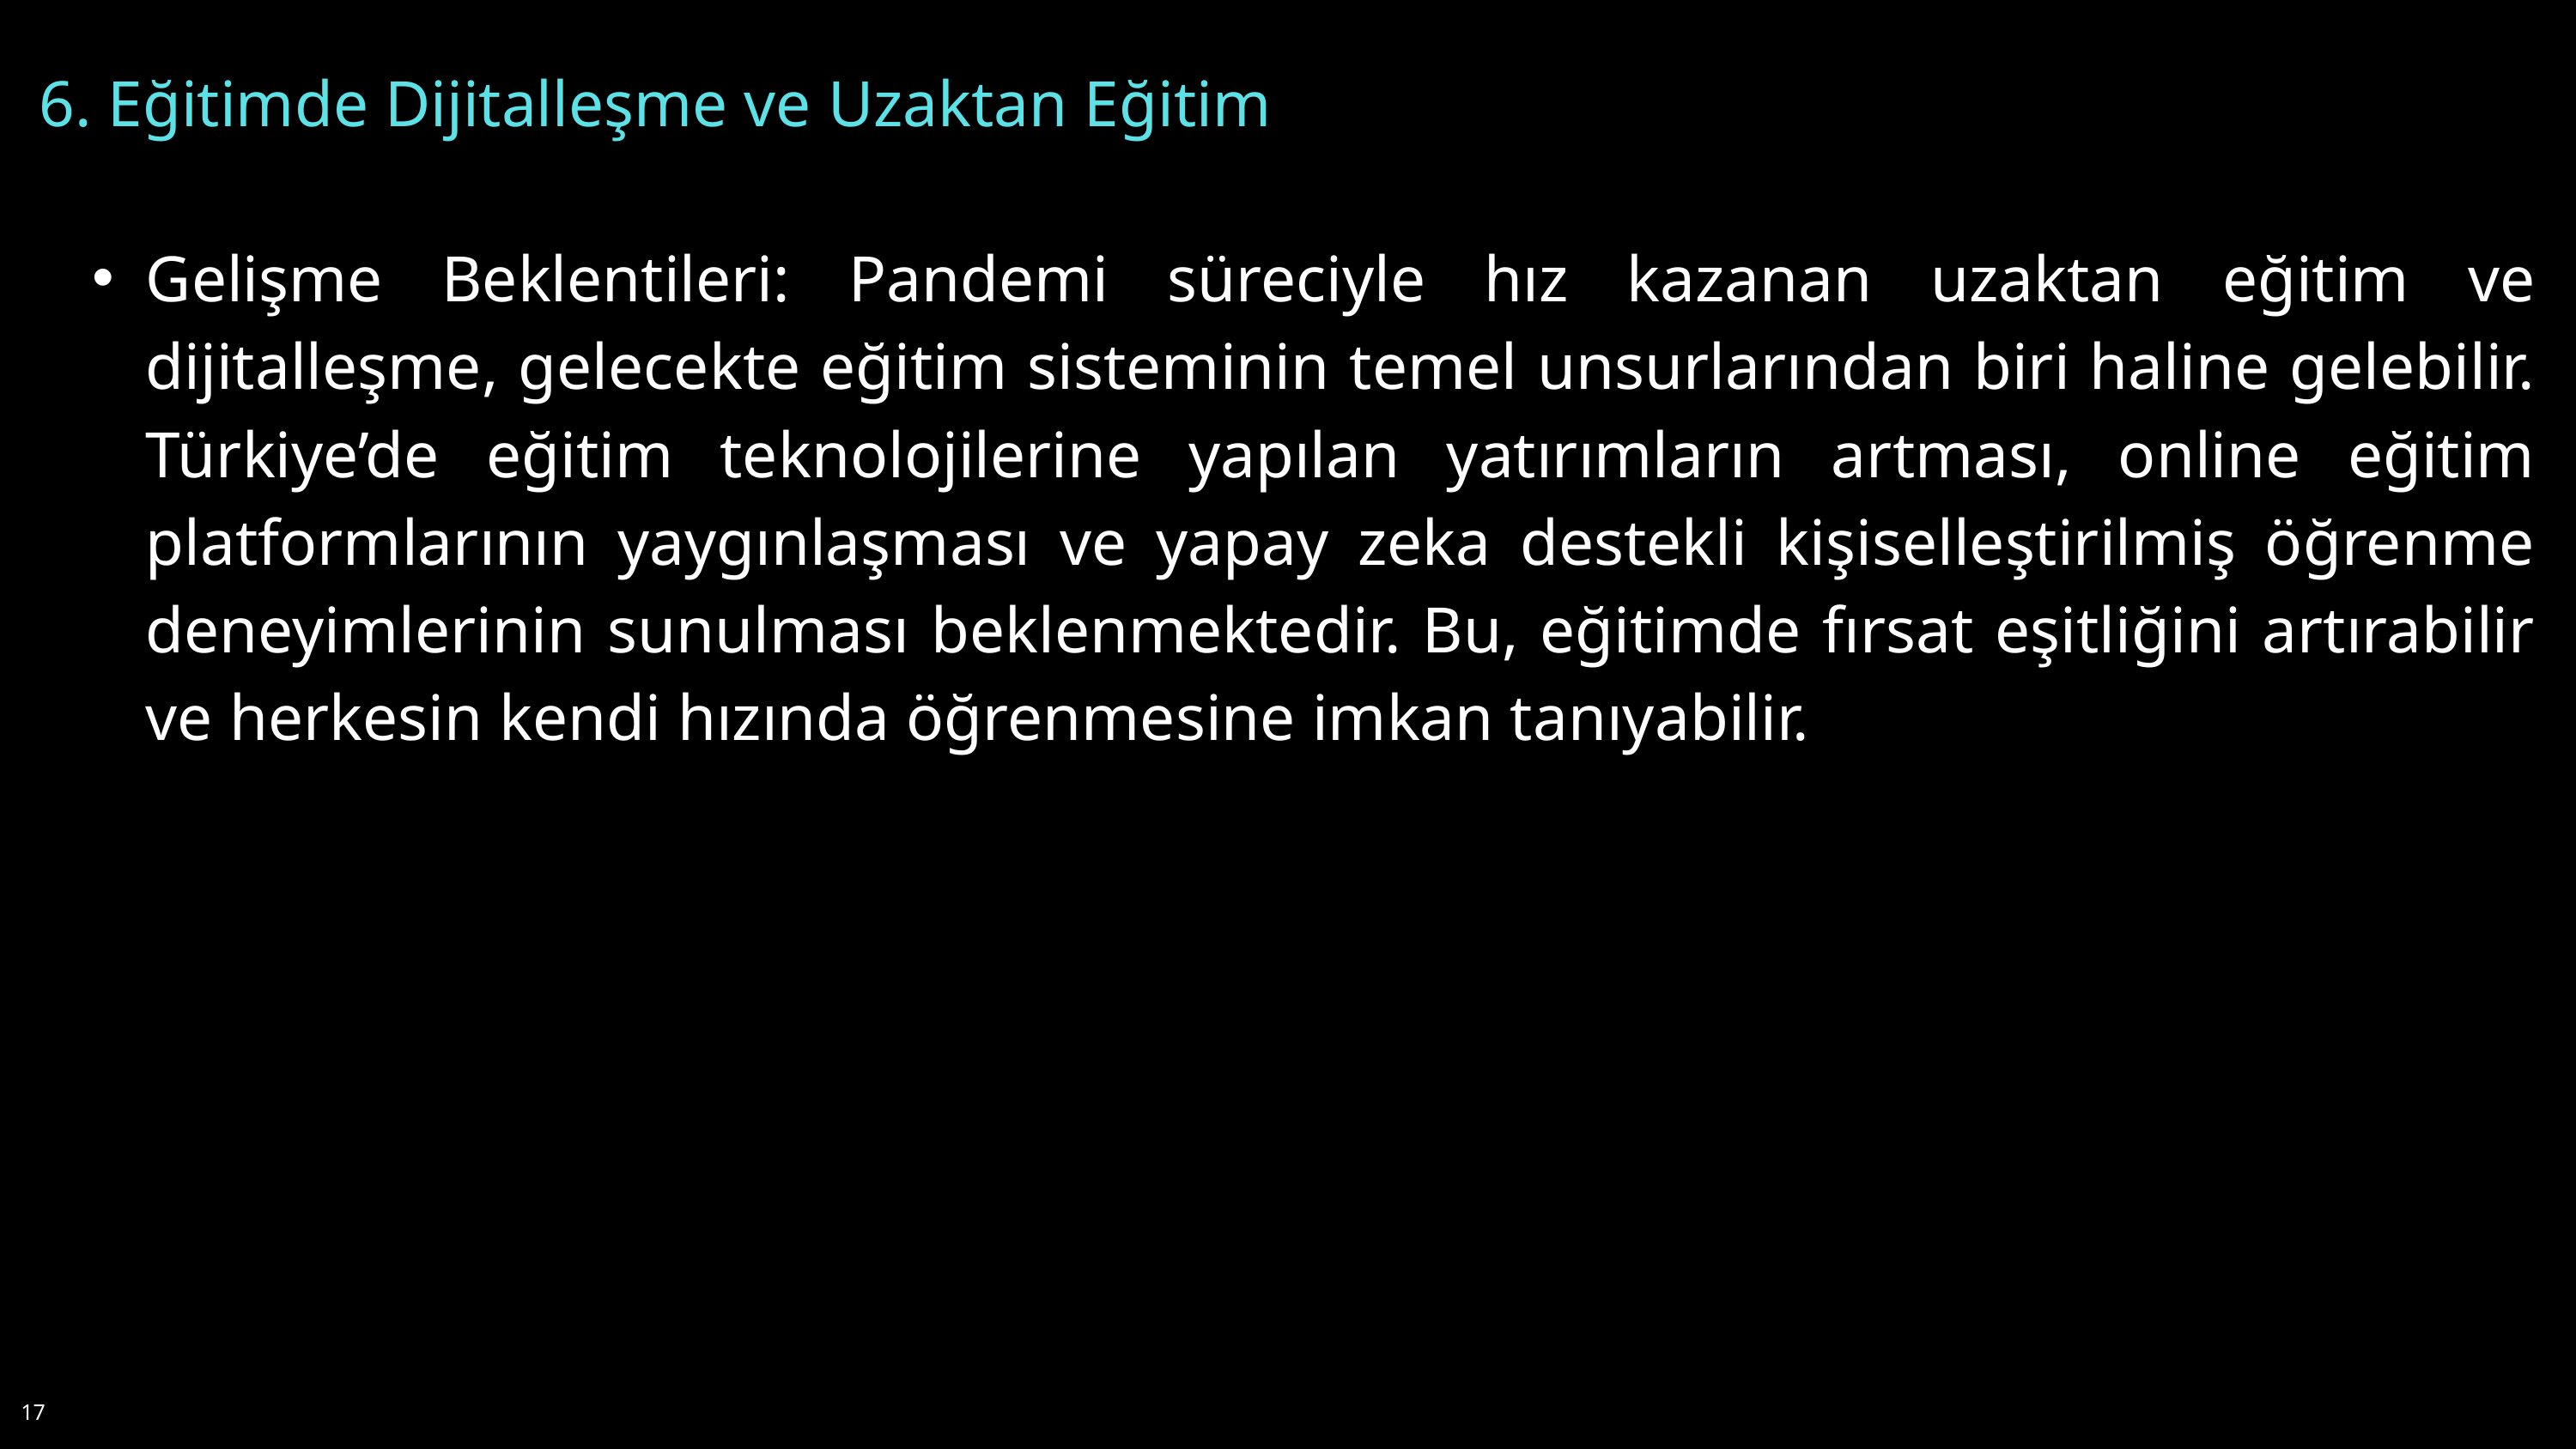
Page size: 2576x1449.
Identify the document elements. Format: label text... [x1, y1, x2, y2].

text_box 17 [21, 1394, 46, 1425]
text_box 6. Eğitimde Dijitalleşme ve Uzaktan Eğitim Gelişme Beklentileri: Pandemi süreciyle hız kazanan uzaktan eğitim ve dijitalleşme, gelecekte eğitim sisteminin temel unsurlarından biri haline gelebilir. Türkiye’de eğitim teknolojilerine yapılan yatırımların artması, online eğitim platformlarının yaygınlaşması ve yapay zeka destekli kişiselleştirilmiş öğrenme deneyimlerinin sunulması beklenmektedir. Bu, eğitimde fırsat eşitliğini artırabilir ve herkesin kendi hızında öğrenmesine imkan tanıyabilir. [39, 52, 2537, 841]
